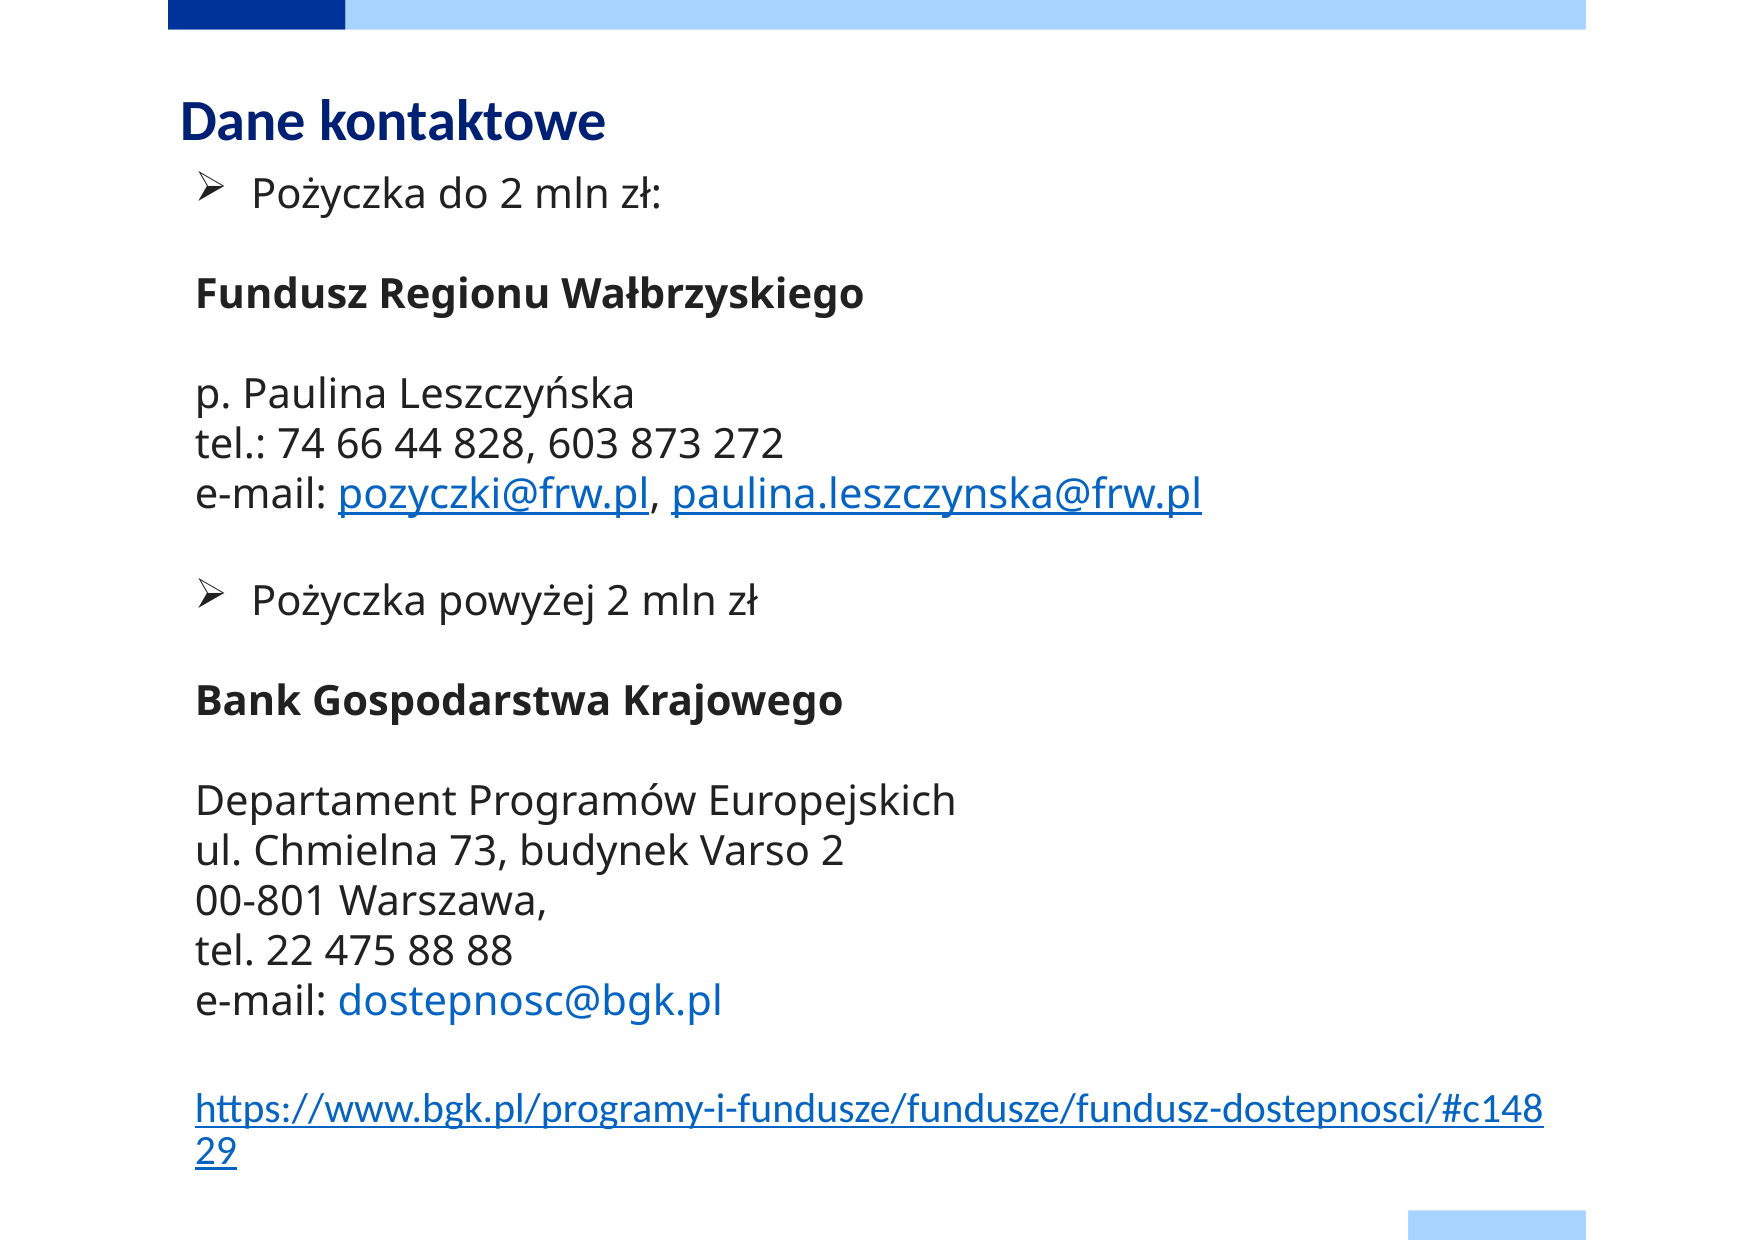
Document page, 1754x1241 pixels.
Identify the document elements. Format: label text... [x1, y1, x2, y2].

text_box Pożyczka do 2 mln zł: Fundusz Regionu Wałbrzyskiego p. Paulina Leszczyńska tel.: 74 66 44 828, 603 873 272 e-mail: pozyczki@frw.pl, paulina.leszczynska@frw.pl Pożyczka powyżej 2 mln zł Bank Gospodarstwa Krajowego Departament Programów Europejskich ul. Chmielna 73, budynek Varso 2 00-801 Warszawa, tel. 22 475 88 88 e-mail: dostepnosc@bgk.pl https://www.bgk.pl/programy-i-fundusze/fundusze/fundusz-dostepnosci/#c14829 [180, 159, 1563, 1189]
title Dane kontaktowe [180, 76, 1610, 160]
